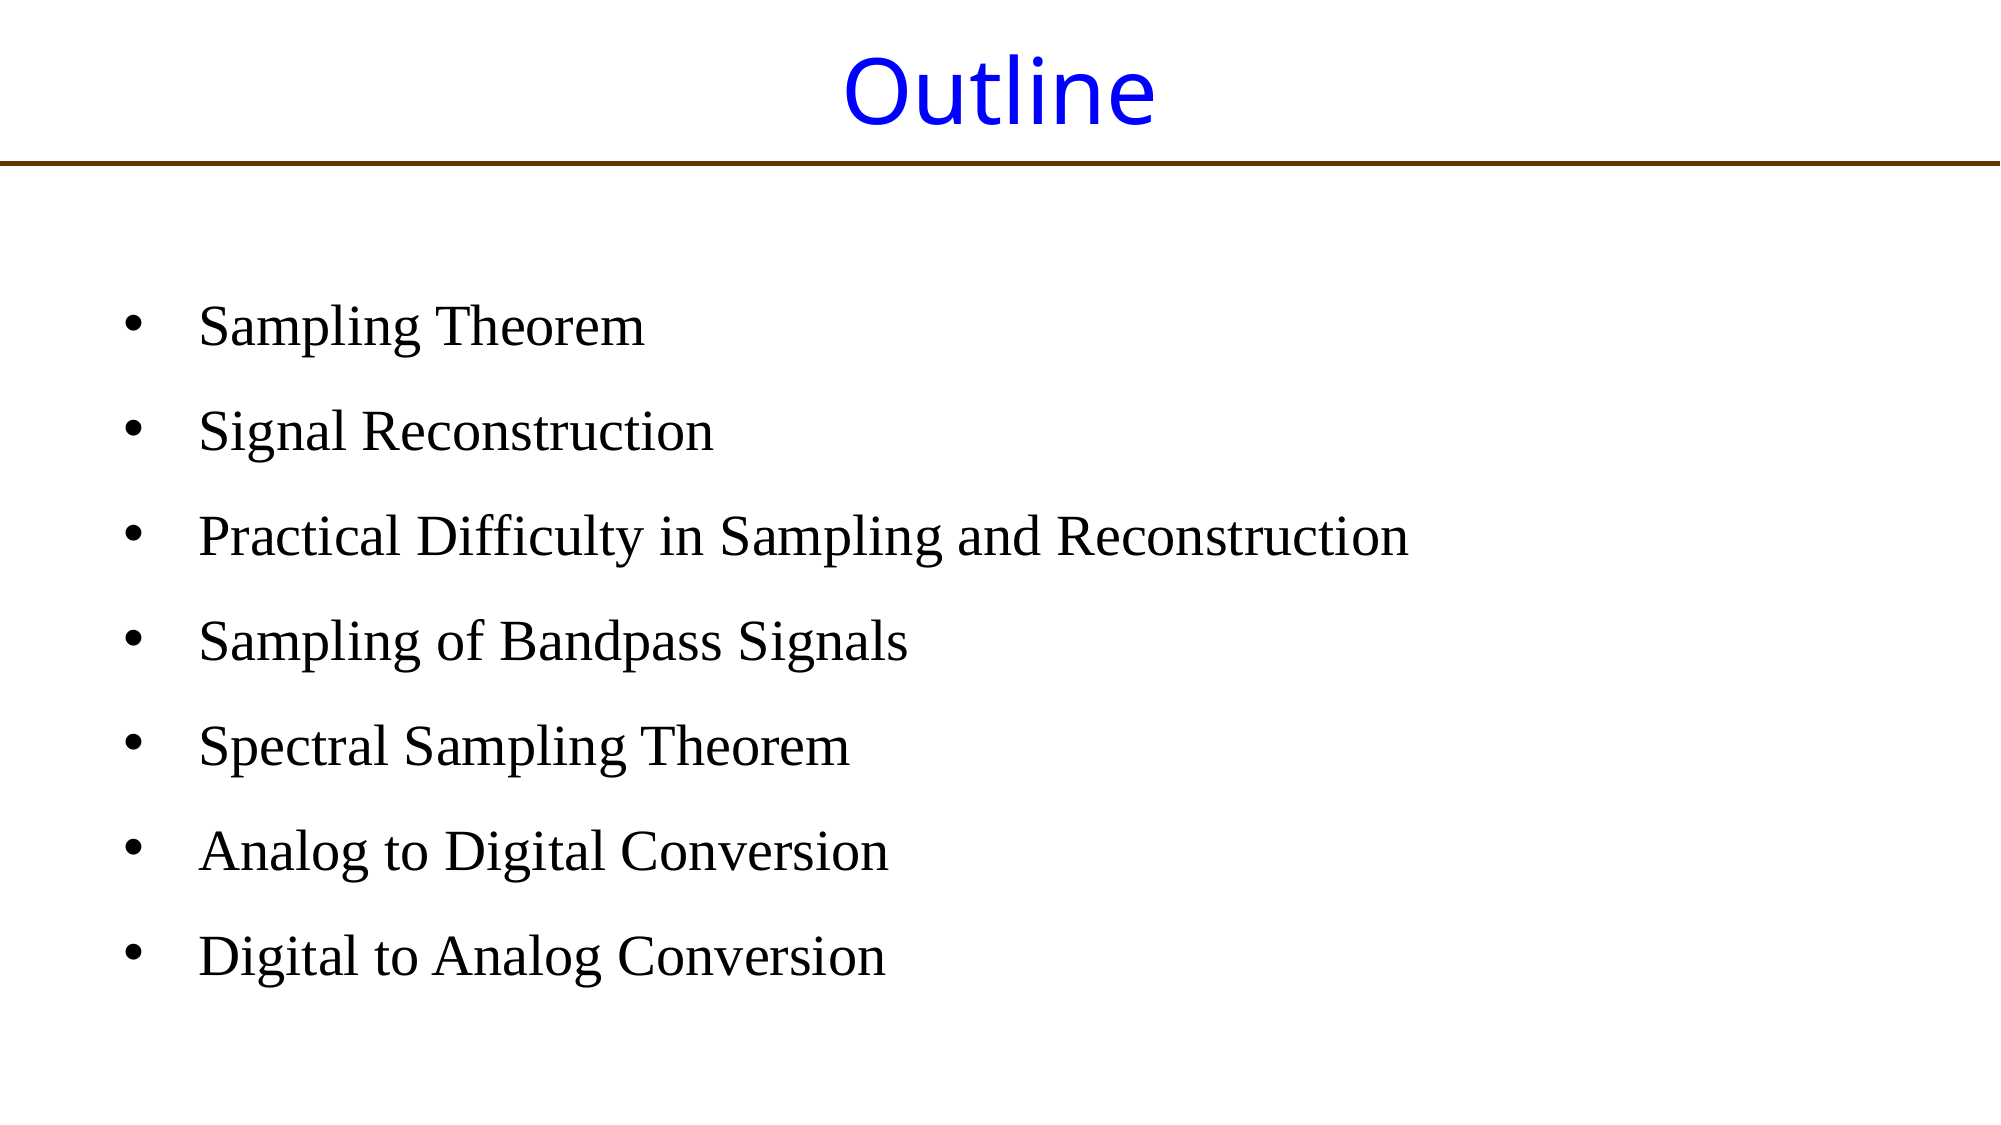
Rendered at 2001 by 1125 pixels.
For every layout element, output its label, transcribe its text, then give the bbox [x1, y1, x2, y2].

title Outline [137, 166, 1863, 170]
text_box Sampling Theorem Signal Reconstruction Practical Difficulty in Sampling and Reconstruction Sampling of Bandpass Signals Spectral Sampling Theorem Analog to Digital Conversion Digital to Analog Conversion [108, 244, 1426, 995]
title Outline [137, 20, 1863, 161]
